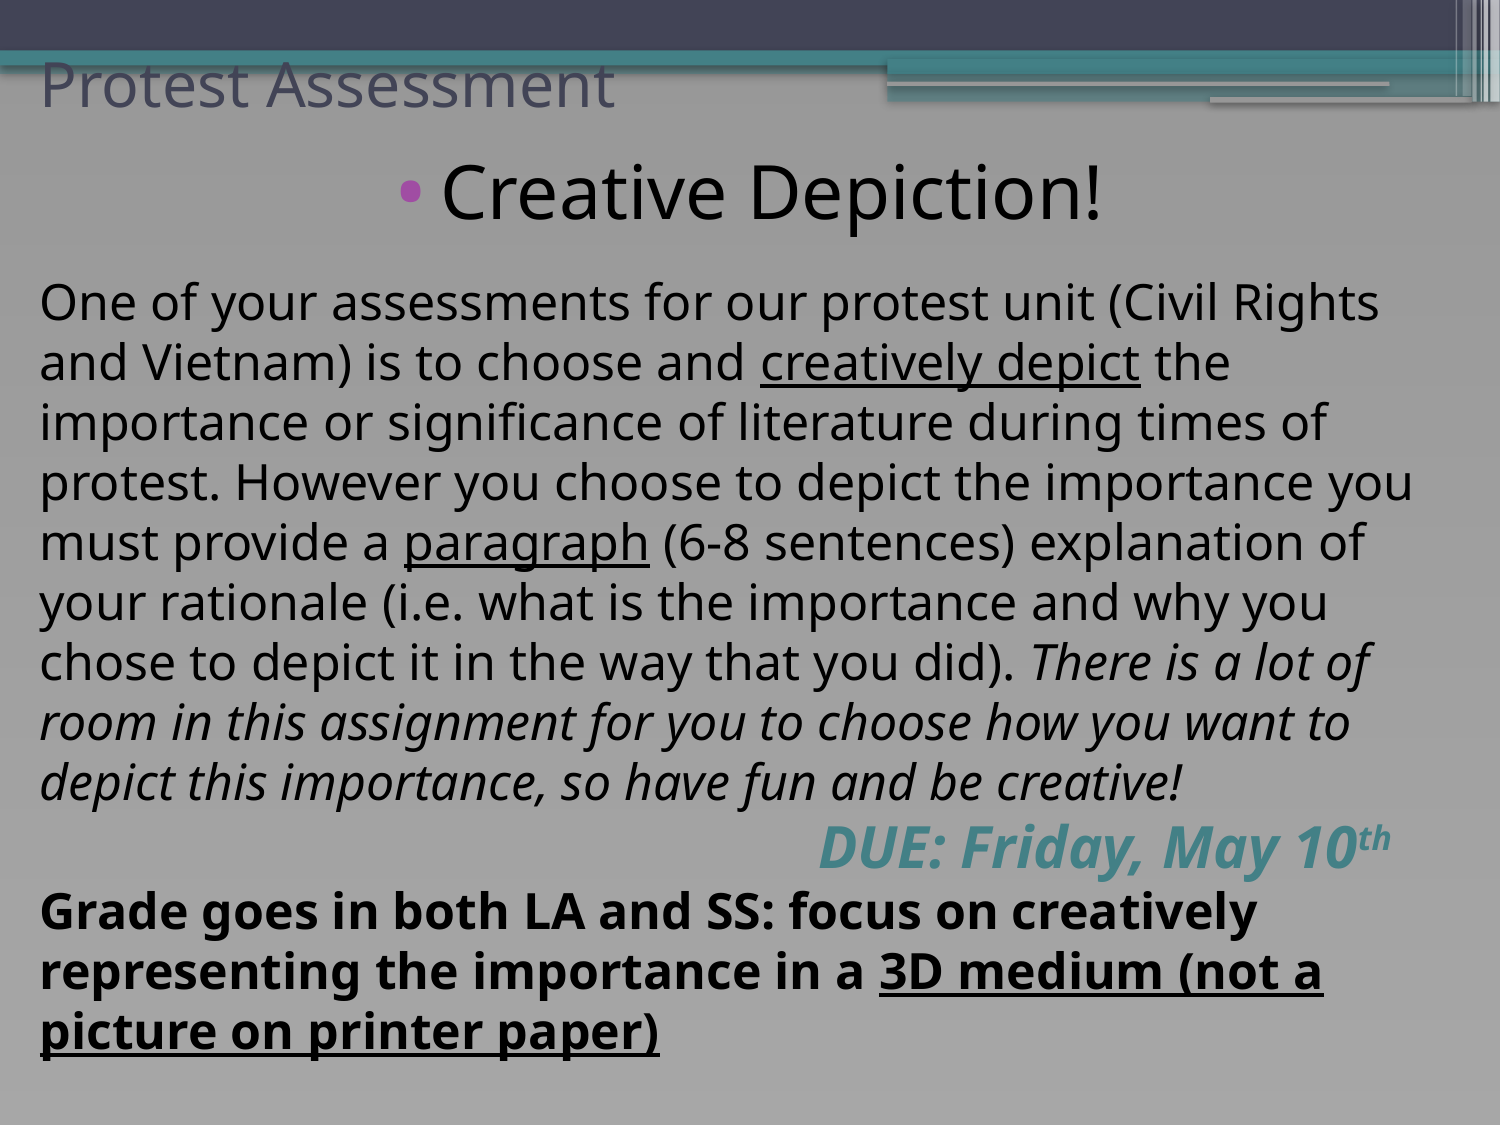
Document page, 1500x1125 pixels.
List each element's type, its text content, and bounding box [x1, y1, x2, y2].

list Creative Depiction! [125, 137, 1359, 262]
title Protest Assessment [24, 37, 1259, 128]
text_box One of your assessments for our protest unit (Civil Rights and Vietnam) is to choose and creatively depict the importance or significance of literature during times of protest. However you choose to depict the importance you must provide a paragraph (6-8 sentences) explanation of your rationale (i.e. what is the importance and why you chose to depict it in the way that you did). There is a lot of room in this assignment for you to choose how you want to depict this importance, so have fun and be creative! DUE: Friday, May 10th Grade goes in both LA and SS: focus on creatively representing the importance in a 3D medium (not a picture on printer paper) [24, 262, 1438, 1068]
